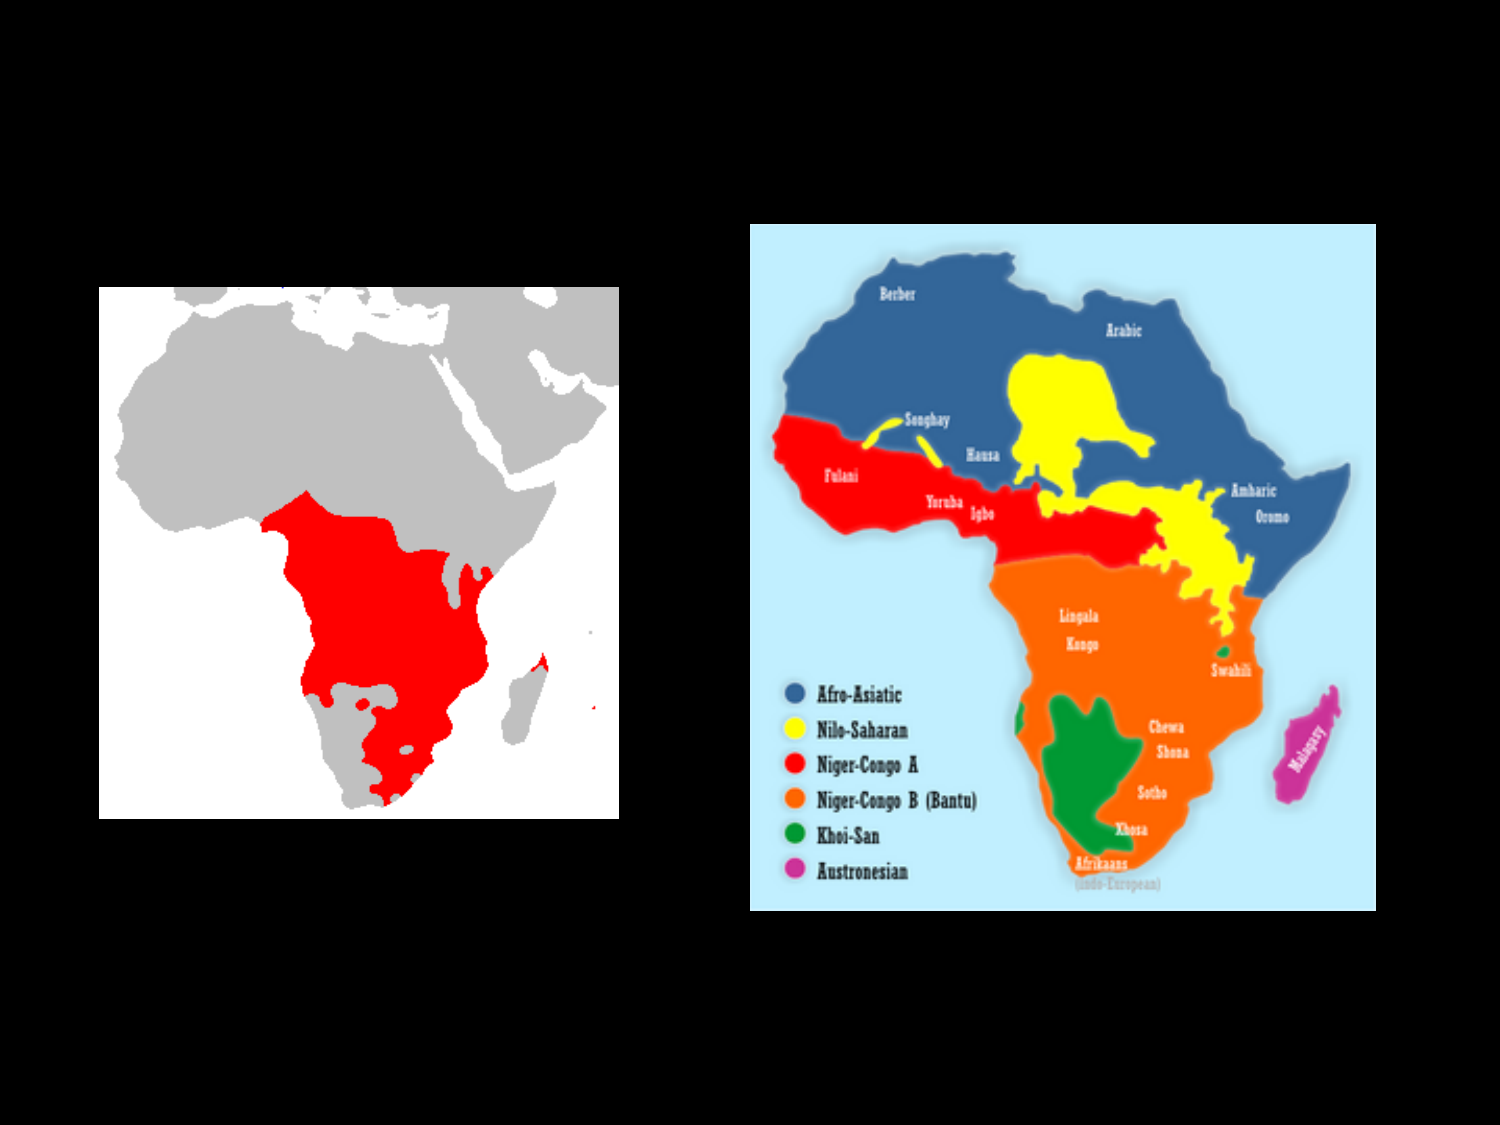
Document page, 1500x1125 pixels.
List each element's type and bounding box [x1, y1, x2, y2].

list [749, 224, 1376, 912]
picture [99, 287, 619, 819]
